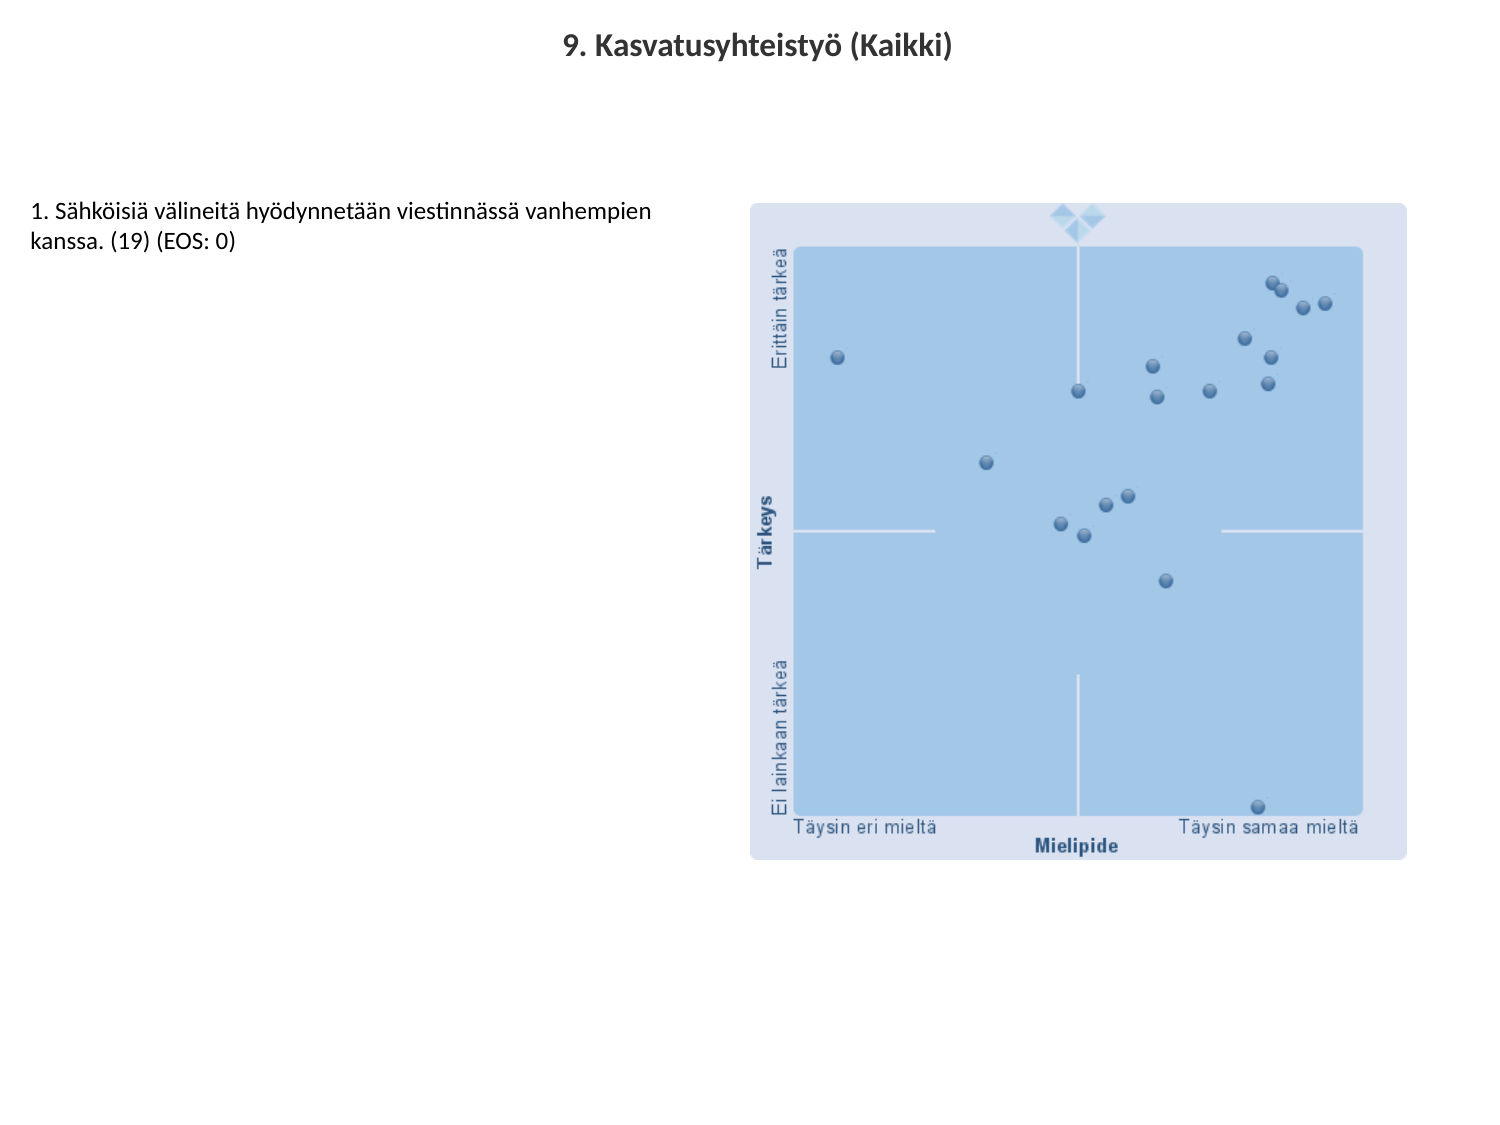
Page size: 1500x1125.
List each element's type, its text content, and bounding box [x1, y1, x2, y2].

text_box 9. Kasvatusyhteistyö (Kaikki) [15, 15, 1500, 71]
picture [749, 202, 1407, 860]
text_box 1. Sähköisiä välineitä hyödynnetään viestinnässä vanhempien kanssa. (19) (EOS: 0) [15, 187, 719, 293]
